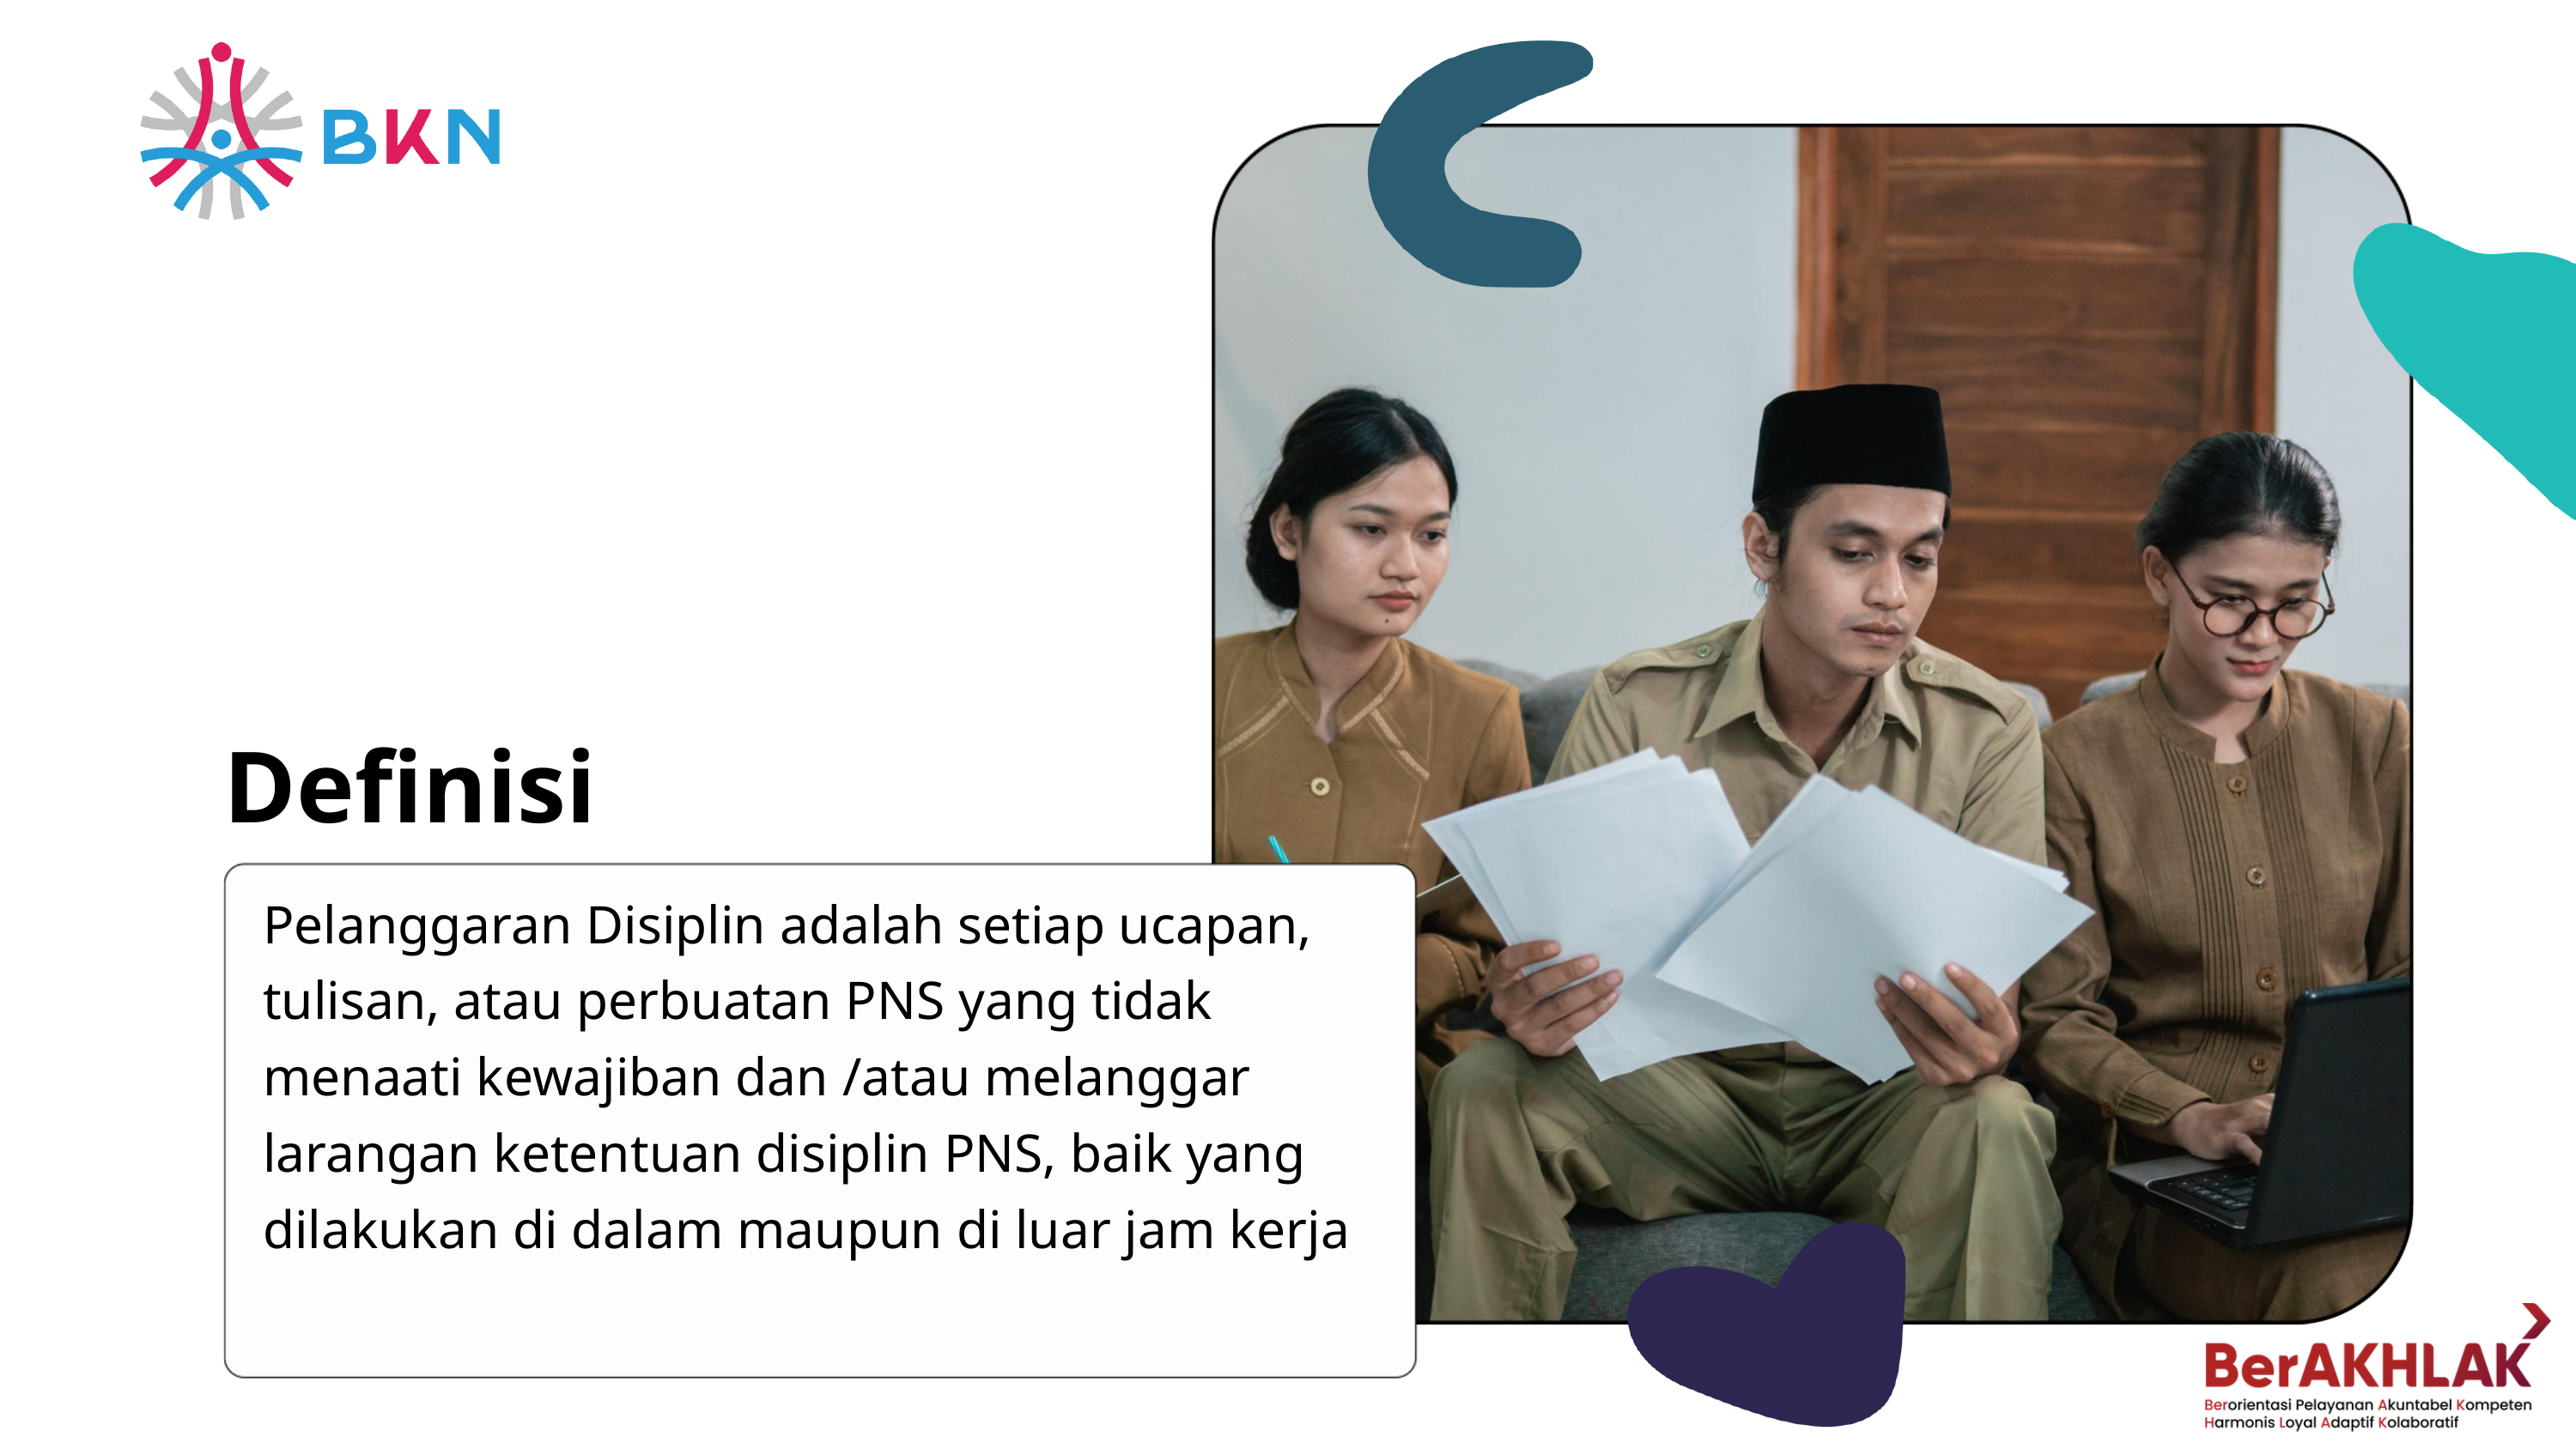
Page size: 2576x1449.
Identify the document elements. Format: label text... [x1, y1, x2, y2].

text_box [1212, 124, 2414, 1325]
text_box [2352, 219, 2576, 529]
text_box Pelanggaran Disiplin adalah setiap ucapan, tulisan, atau perbuatan PNS yang tidak menaati kewajiban dan /atau melanggar larangan ketentuan disiplin PNS, baik yang dilakukan di dalam maupun di luar jam kerja [263, 877, 1206, 1259]
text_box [1364, 39, 1594, 288]
text_box Definisi [223, 700, 1109, 843]
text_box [1623, 1216, 1906, 1449]
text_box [2204, 1303, 2552, 1436]
text_box [223, 844, 1431, 1393]
text_box [140, 42, 500, 220]
